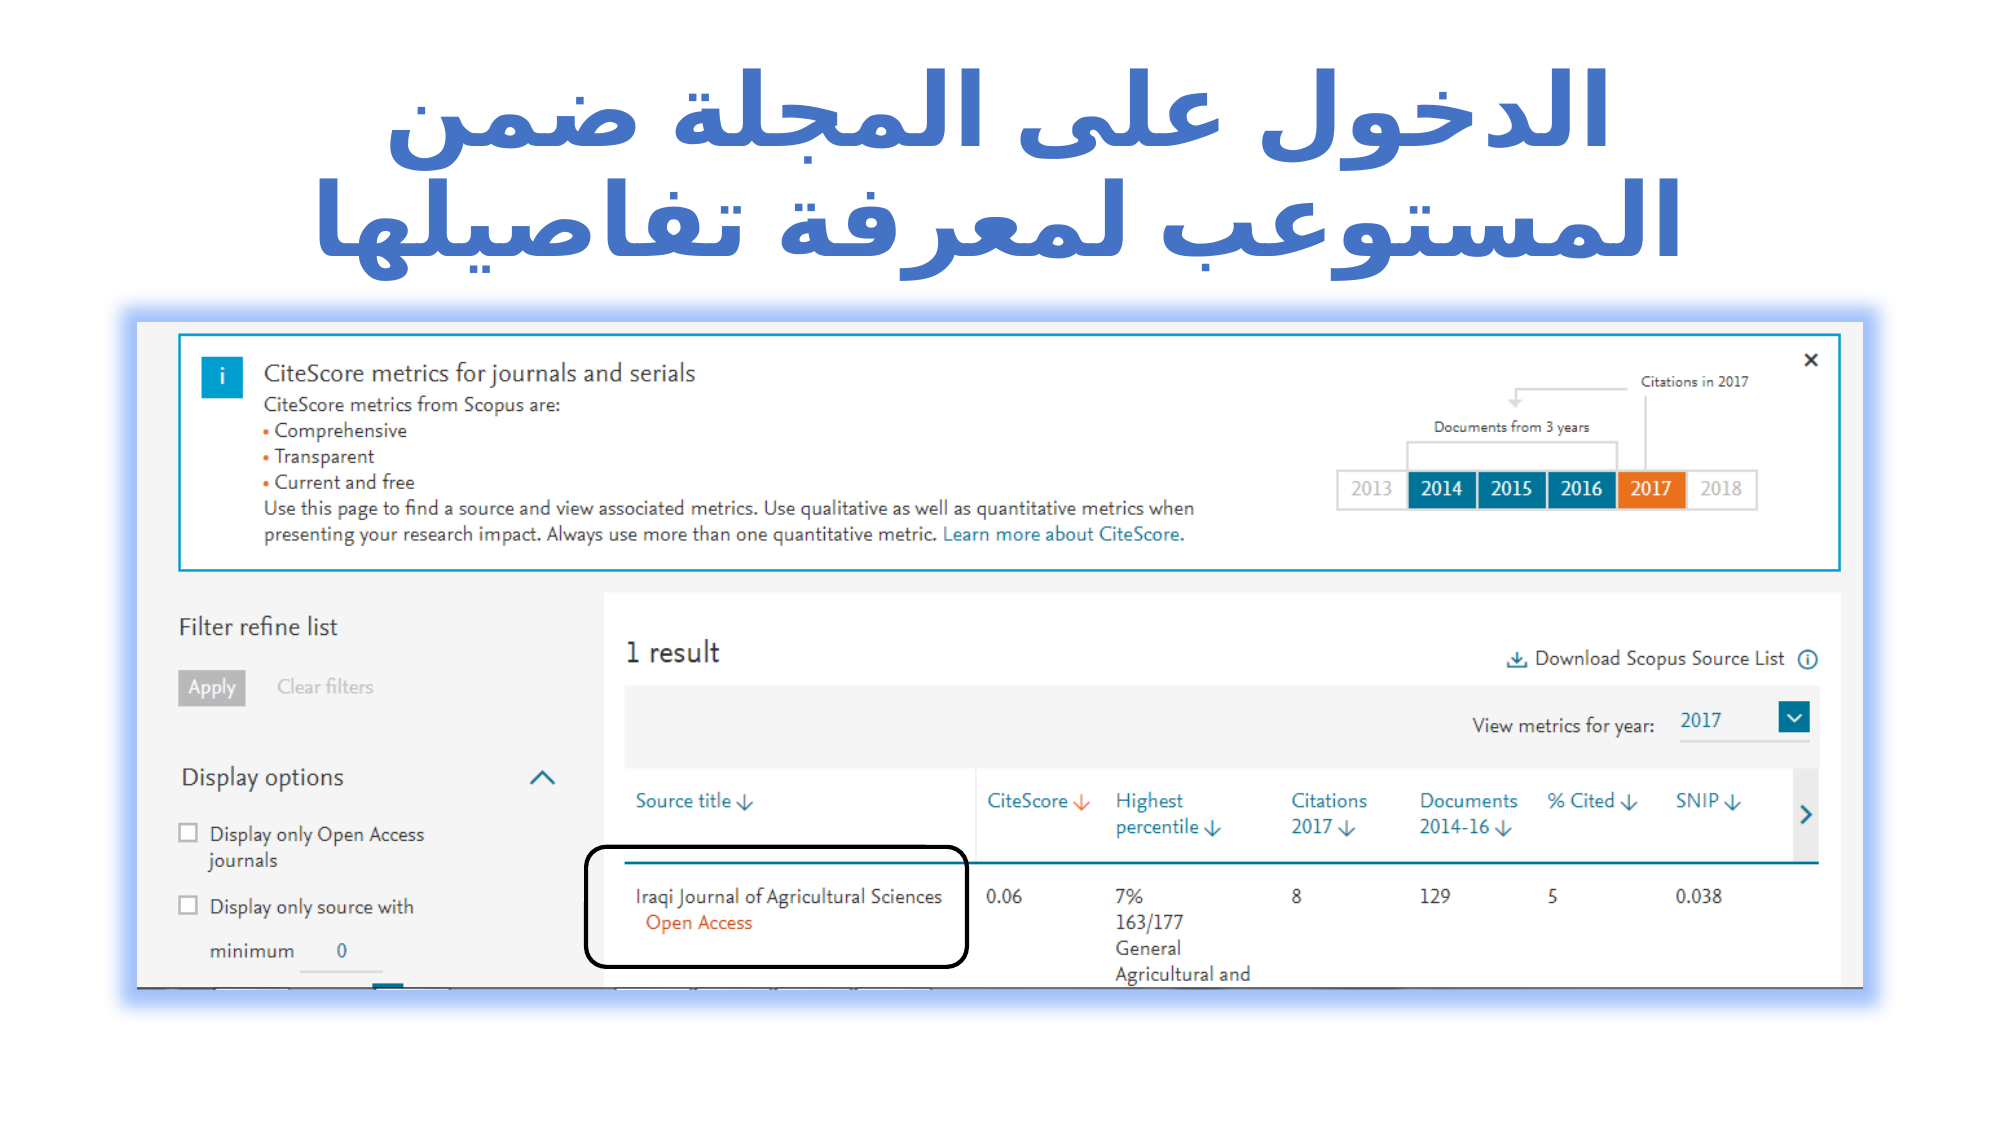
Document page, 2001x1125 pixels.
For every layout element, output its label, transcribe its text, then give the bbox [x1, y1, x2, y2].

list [137, 322, 1863, 990]
title الدخول على المجلة ضمن المستوعب لمعرفة تفاصيلها [137, 59, 1863, 278]
